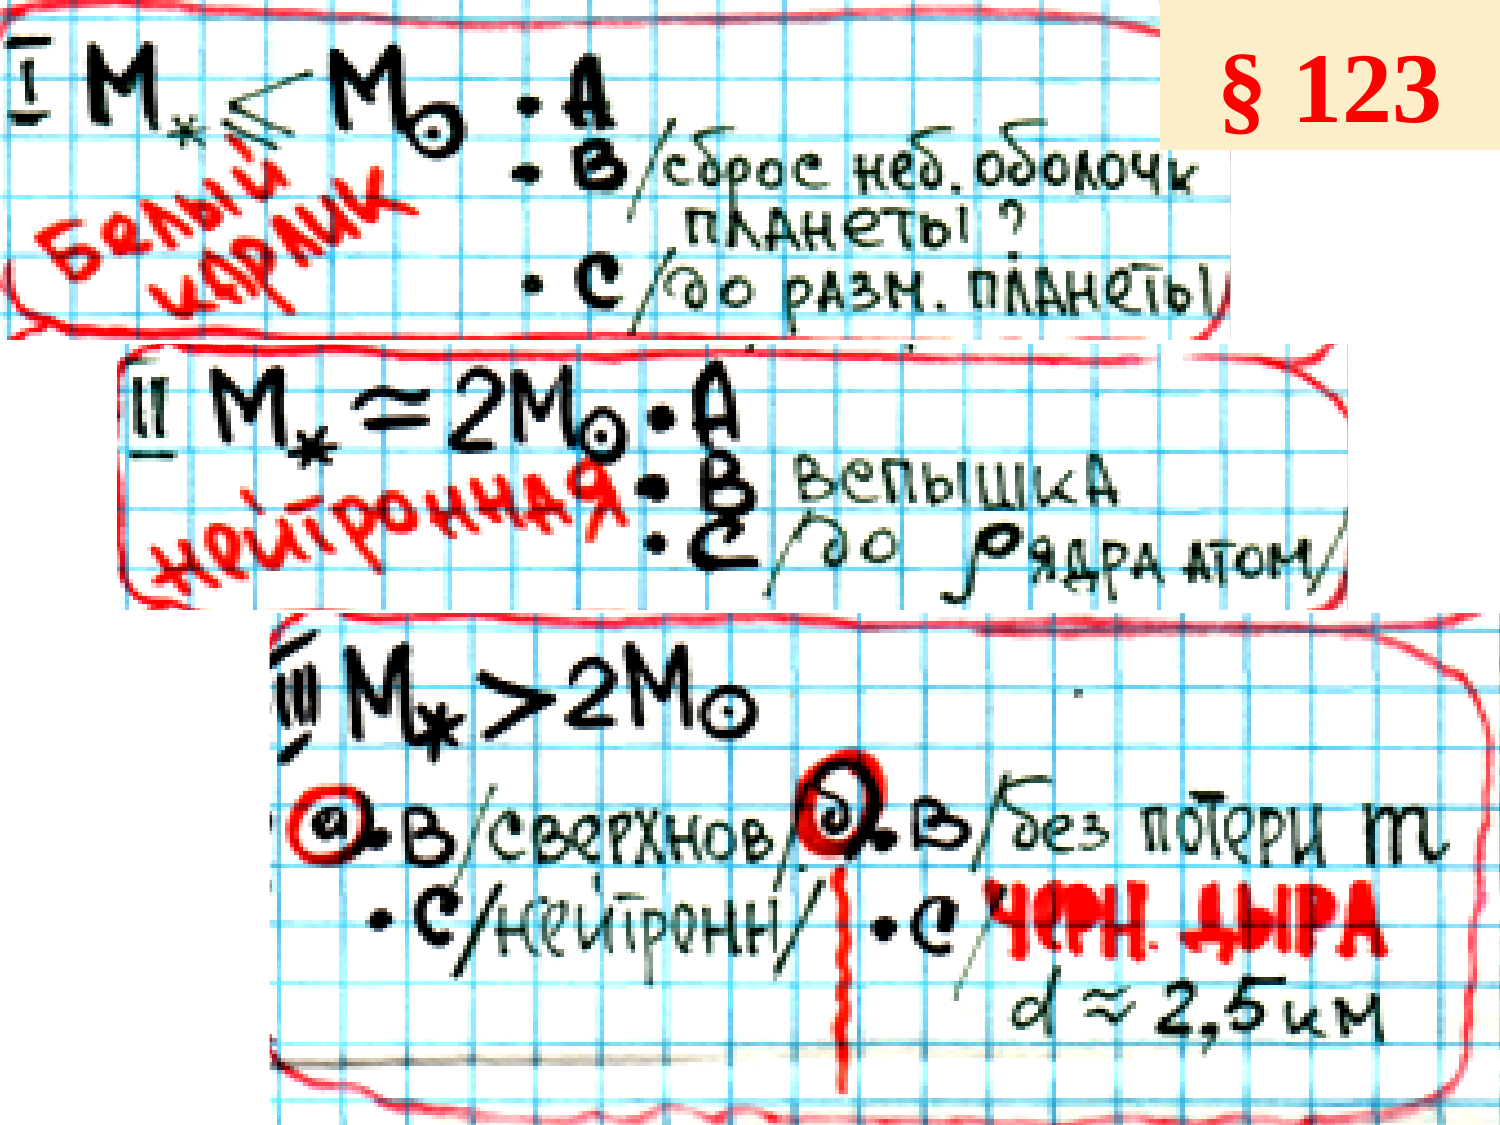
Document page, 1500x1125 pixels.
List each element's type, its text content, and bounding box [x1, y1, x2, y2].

picture [0, 0, 1231, 341]
text_box § 123 [1232, 0, 1500, 151]
picture [269, 613, 1500, 1125]
picture [116, 344, 1348, 610]
